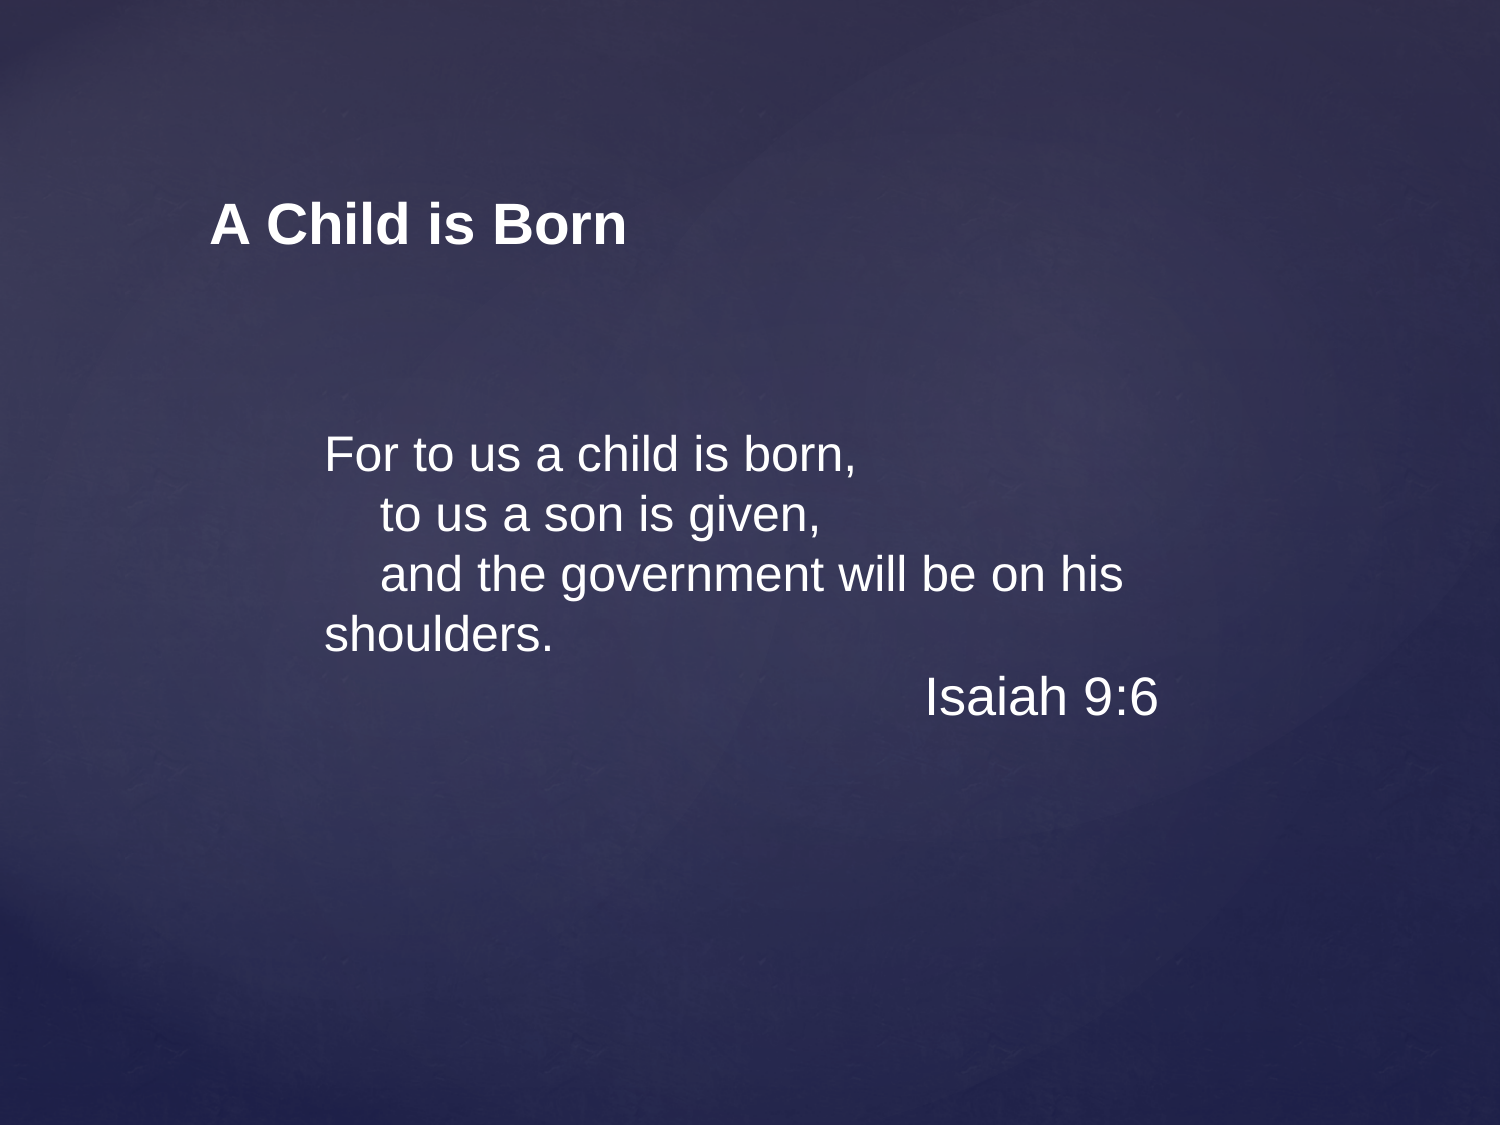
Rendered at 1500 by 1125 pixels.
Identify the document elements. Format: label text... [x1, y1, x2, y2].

text_box For to us a child is born, to us a son is given, and the government will be on his shoulders. Isaiah 9:6 [159, 414, 1358, 734]
text_box A Child is Born [194, 178, 644, 264]
